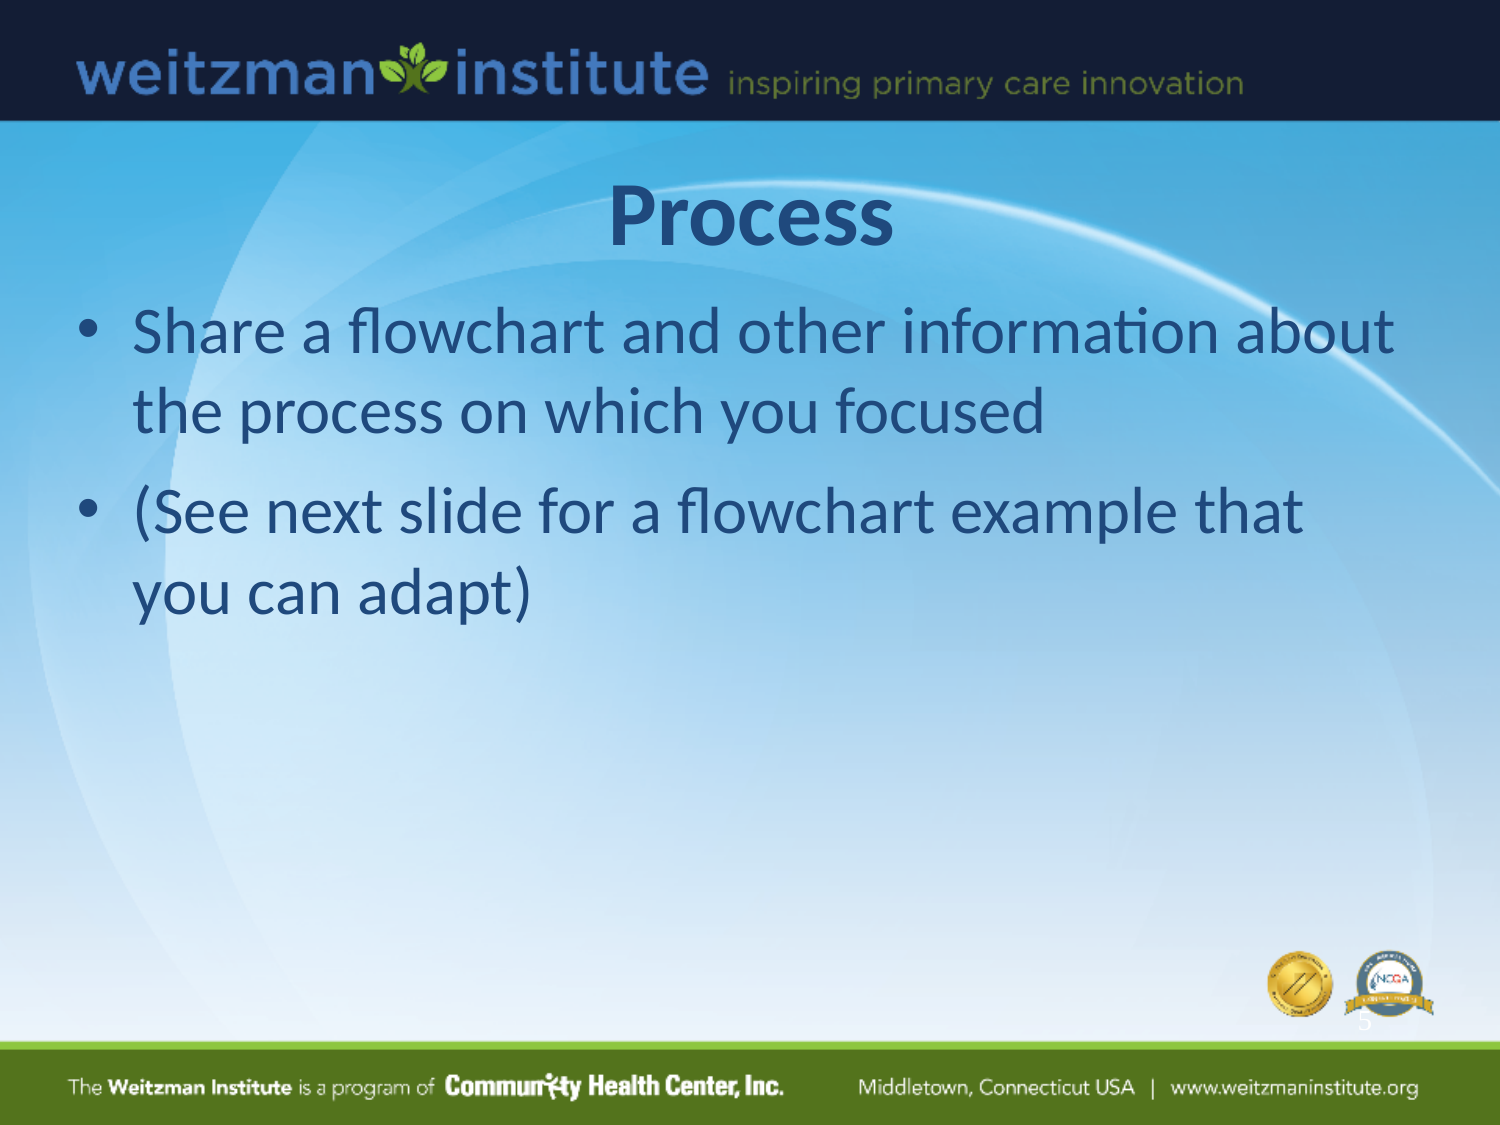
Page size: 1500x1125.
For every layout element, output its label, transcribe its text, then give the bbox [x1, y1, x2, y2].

picture [0, 0, 1500, 1125]
title Process [110, 110, 1394, 279]
text_box 5 [1074, 994, 1388, 1070]
list Share a flowchart and other information about the process on which you focused (See next slide for a flowchart example that you can adapt) [61, 279, 1418, 1040]
